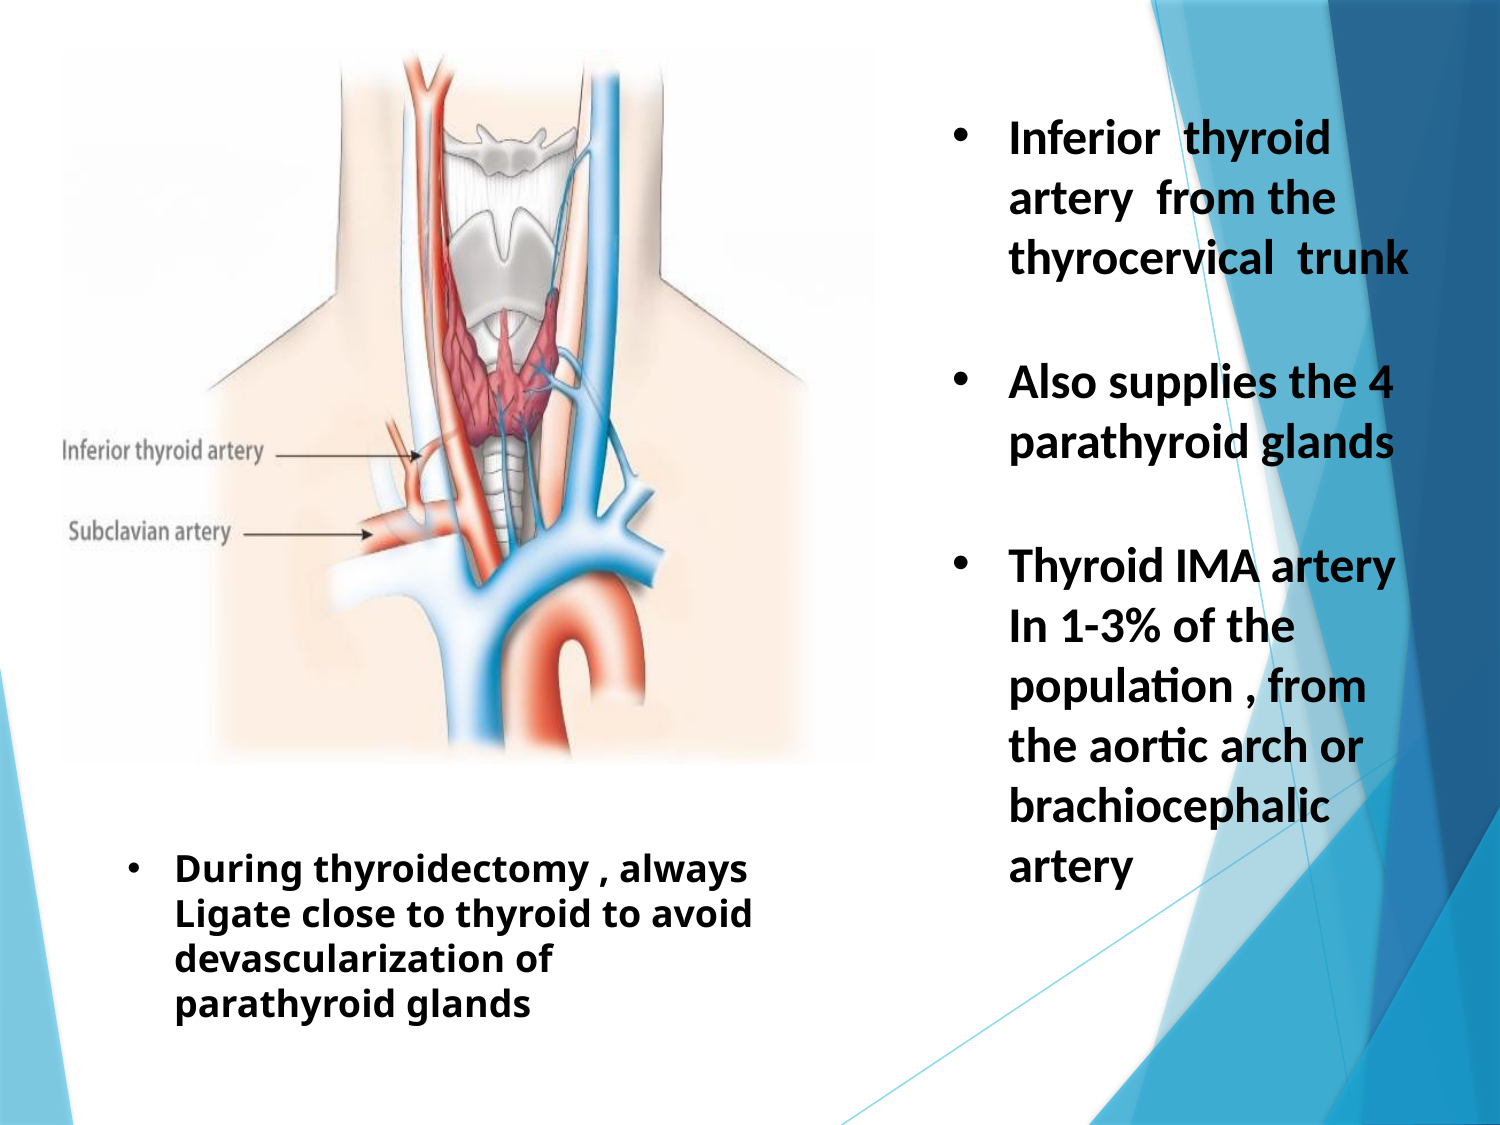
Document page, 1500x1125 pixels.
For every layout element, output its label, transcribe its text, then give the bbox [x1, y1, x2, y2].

text_box During thyroidectomy , always Ligate close to thyroid to avoid devascularization of parathyroid glands [112, 837, 788, 1033]
picture [61, 49, 876, 765]
text_box Inferior thyroid artery from the thyrocervical trunk Also supplies the 4 parathyroid glands Thyroid IMA artery In 1-3% of the population , from the aortic arch or brachiocephalic artery [950, 102, 1438, 955]
